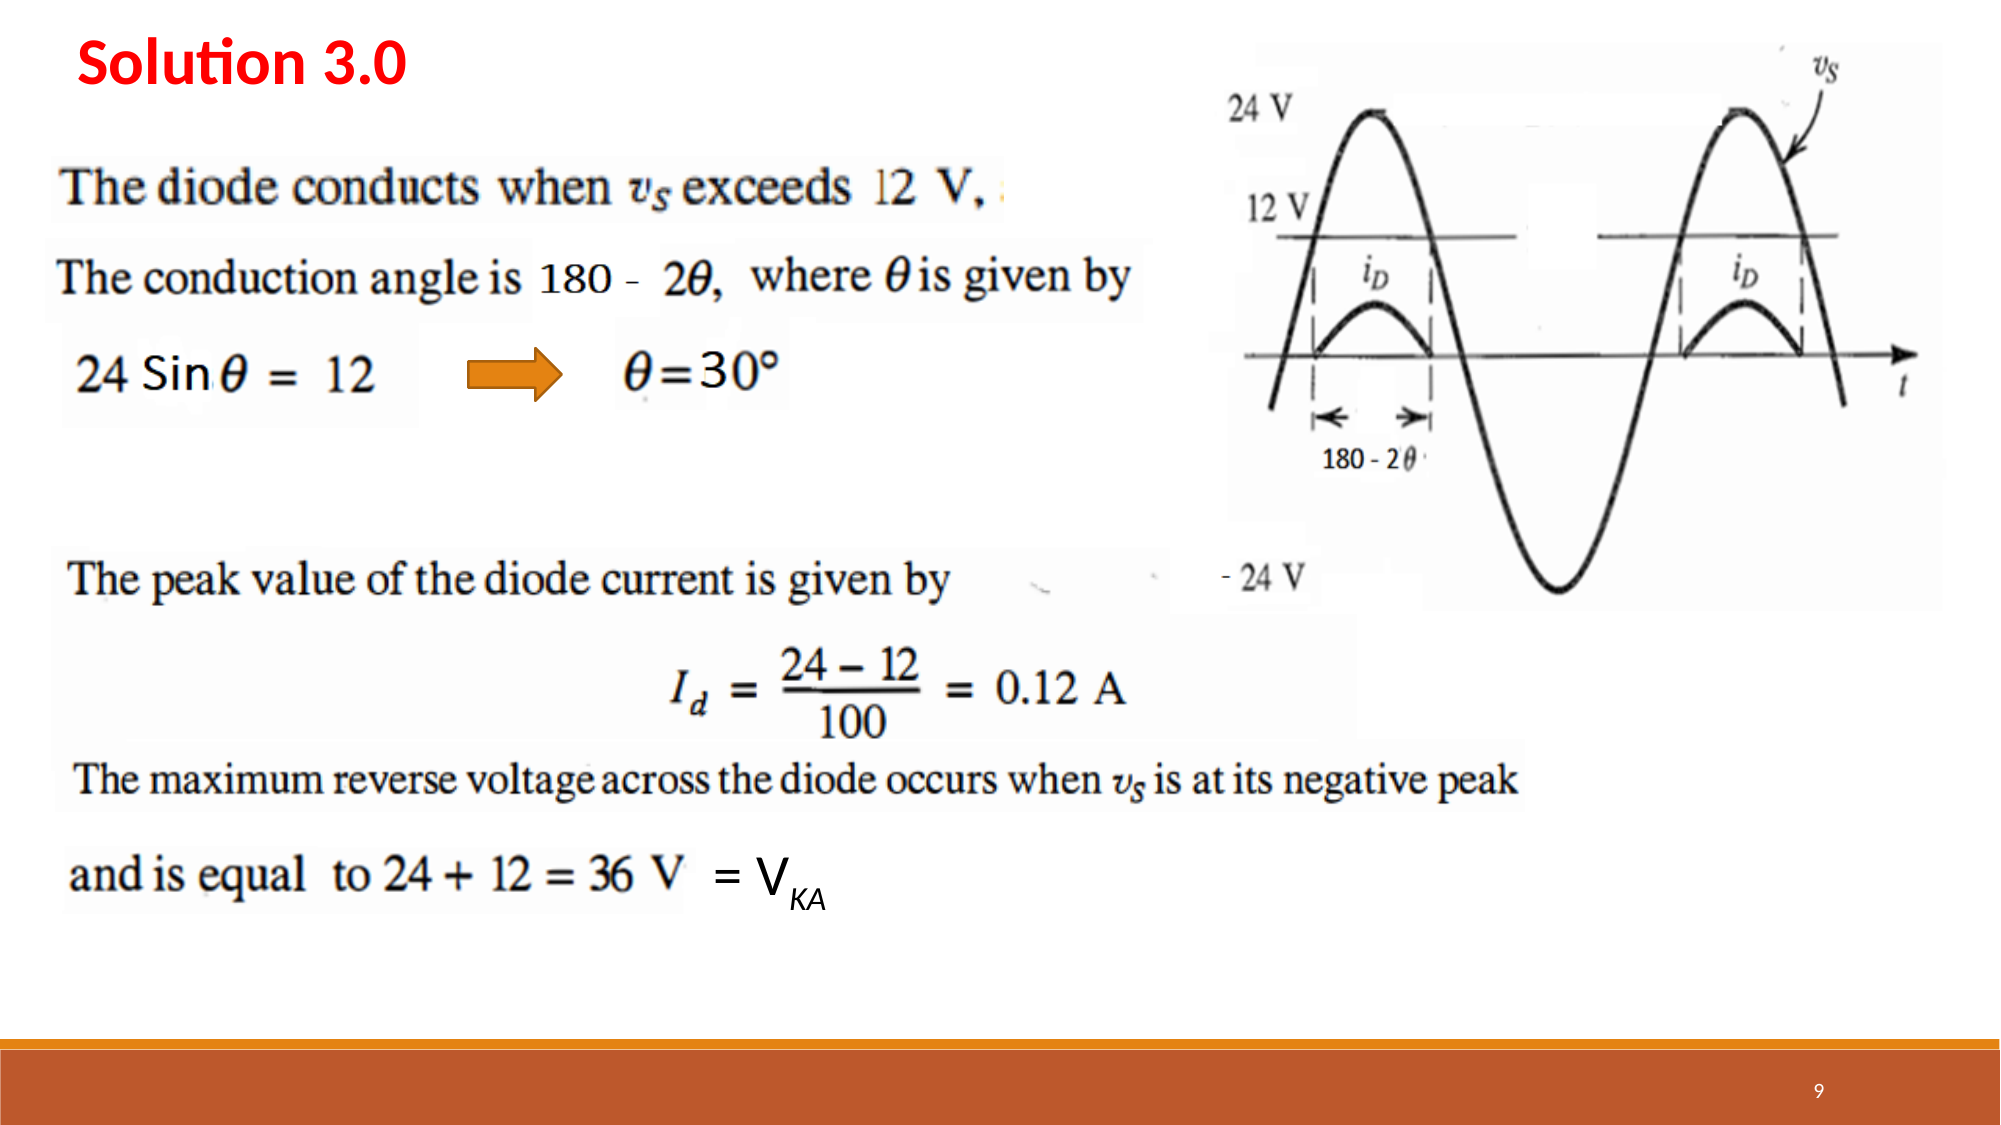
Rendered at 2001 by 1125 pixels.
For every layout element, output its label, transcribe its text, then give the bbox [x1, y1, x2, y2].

picture [44, 237, 1154, 432]
slide_number 9 [1624, 1059, 1840, 1120]
picture [50, 156, 1004, 223]
text_box = VKA [699, 830, 842, 925]
text_box Solution 3.0 [62, 10, 661, 106]
picture [50, 31, 1958, 813]
picture [62, 846, 696, 915]
text_box [467, 346, 563, 403]
